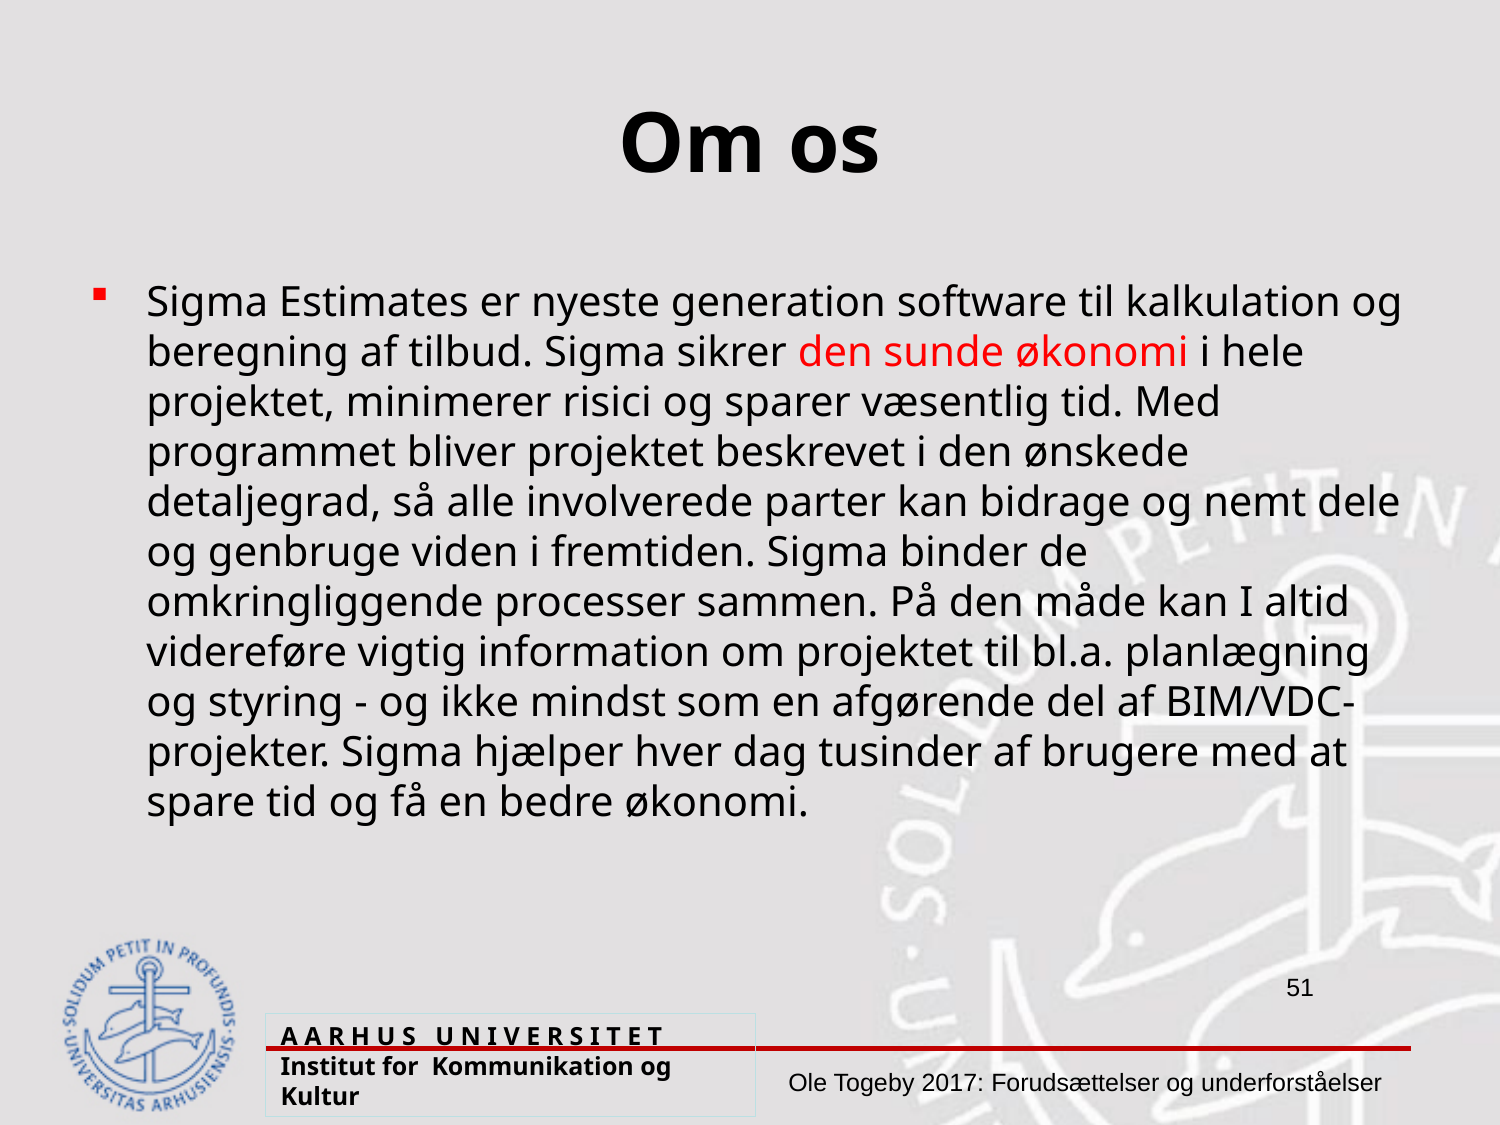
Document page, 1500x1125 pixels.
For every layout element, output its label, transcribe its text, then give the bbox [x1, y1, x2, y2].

picture [0, 0, 1500, 1125]
footer A A R H U S U N I V E R S I T E T Institut for Kommunikation og Kultur [265, 1013, 756, 1117]
list Sigma Estimates er nyeste generation software til kalkulation og beregning af tilbud. Sigma sikrer den sunde økonomi i hele projektet, minimerer risici og sparer væsentlig tid. Med programmet bliver projektet beskrevet i den ønskede detaljegrad, så alle involverede parter kan bidrage og nemt dele og genbruge viden i fremtiden. Sigma binder de omkringliggende processer sammen. På den måde kan I altid videreføre vigtig information om projektet til bl.a. planlægning og styring - og ikke mindst som en afgørende del af BIM/VDC-projekter. Sigma hjælper hver dag tusinder af brugere med at spare tid og få en bedre økonomi. [75, 267, 1425, 870]
title Om os [75, 45, 1425, 233]
